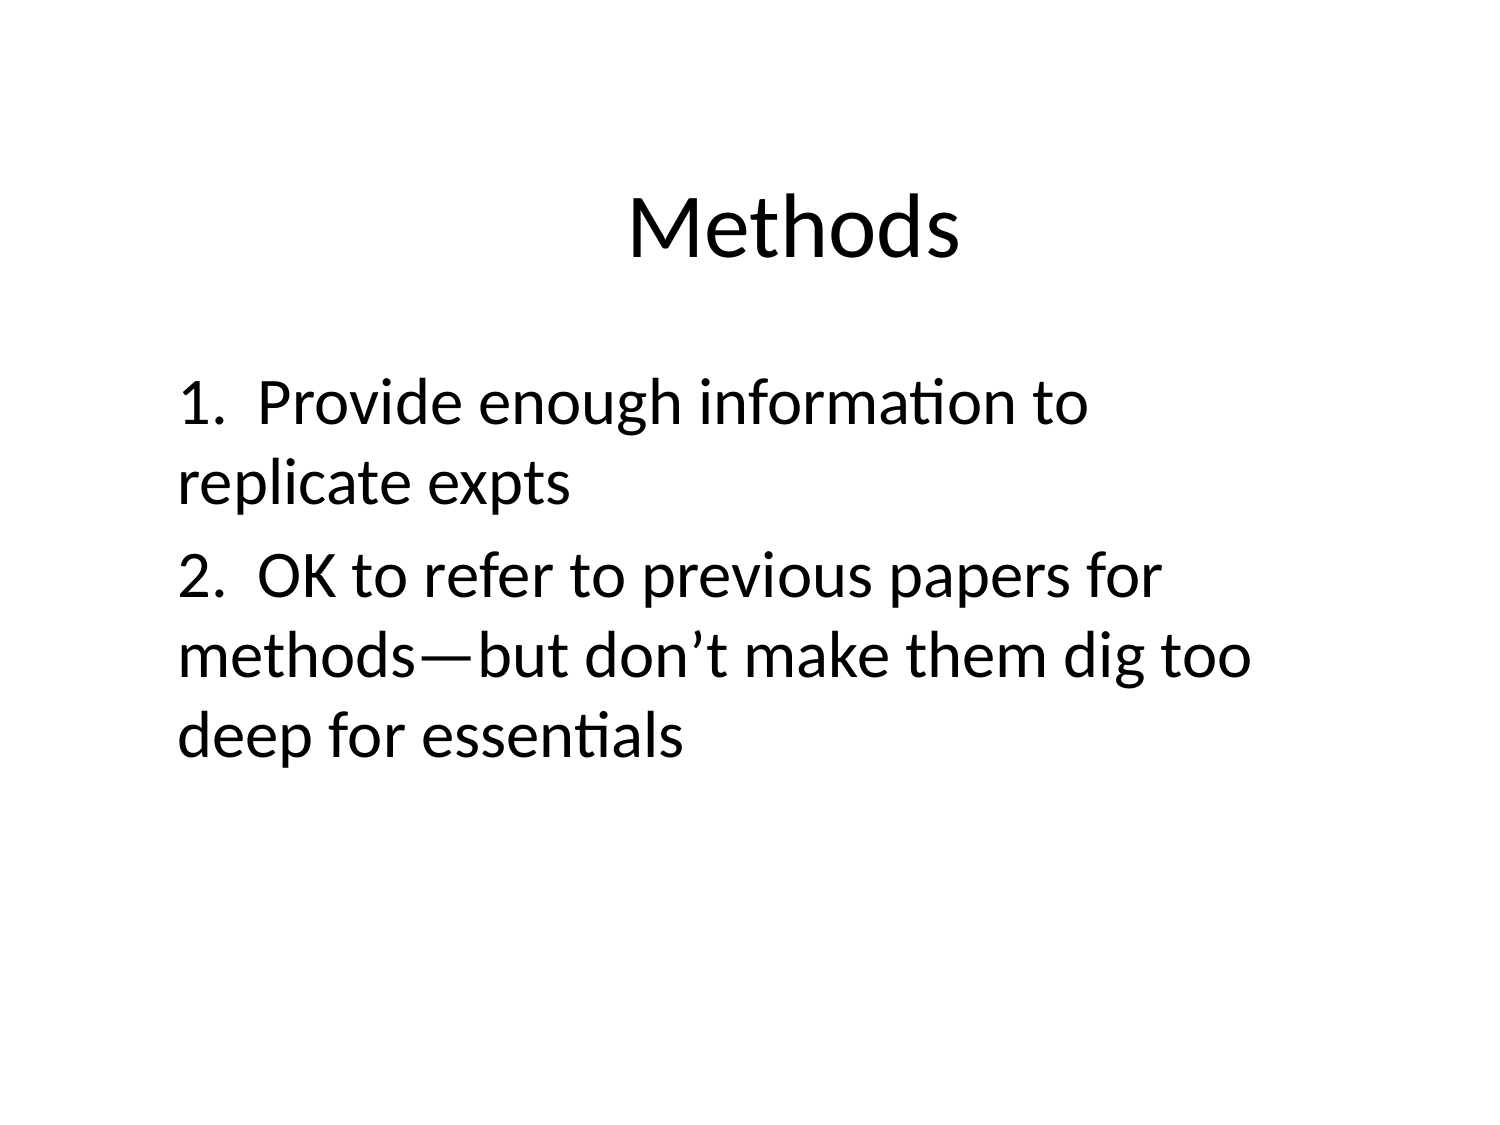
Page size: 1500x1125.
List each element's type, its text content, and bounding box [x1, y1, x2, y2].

subtitle 1. Provide enough information to replicate expts 2. OK to refer to previous papers for methods—but don’t make them dig too deep for essentials [162, 350, 1350, 638]
title Methods [62, 99, 1500, 342]
